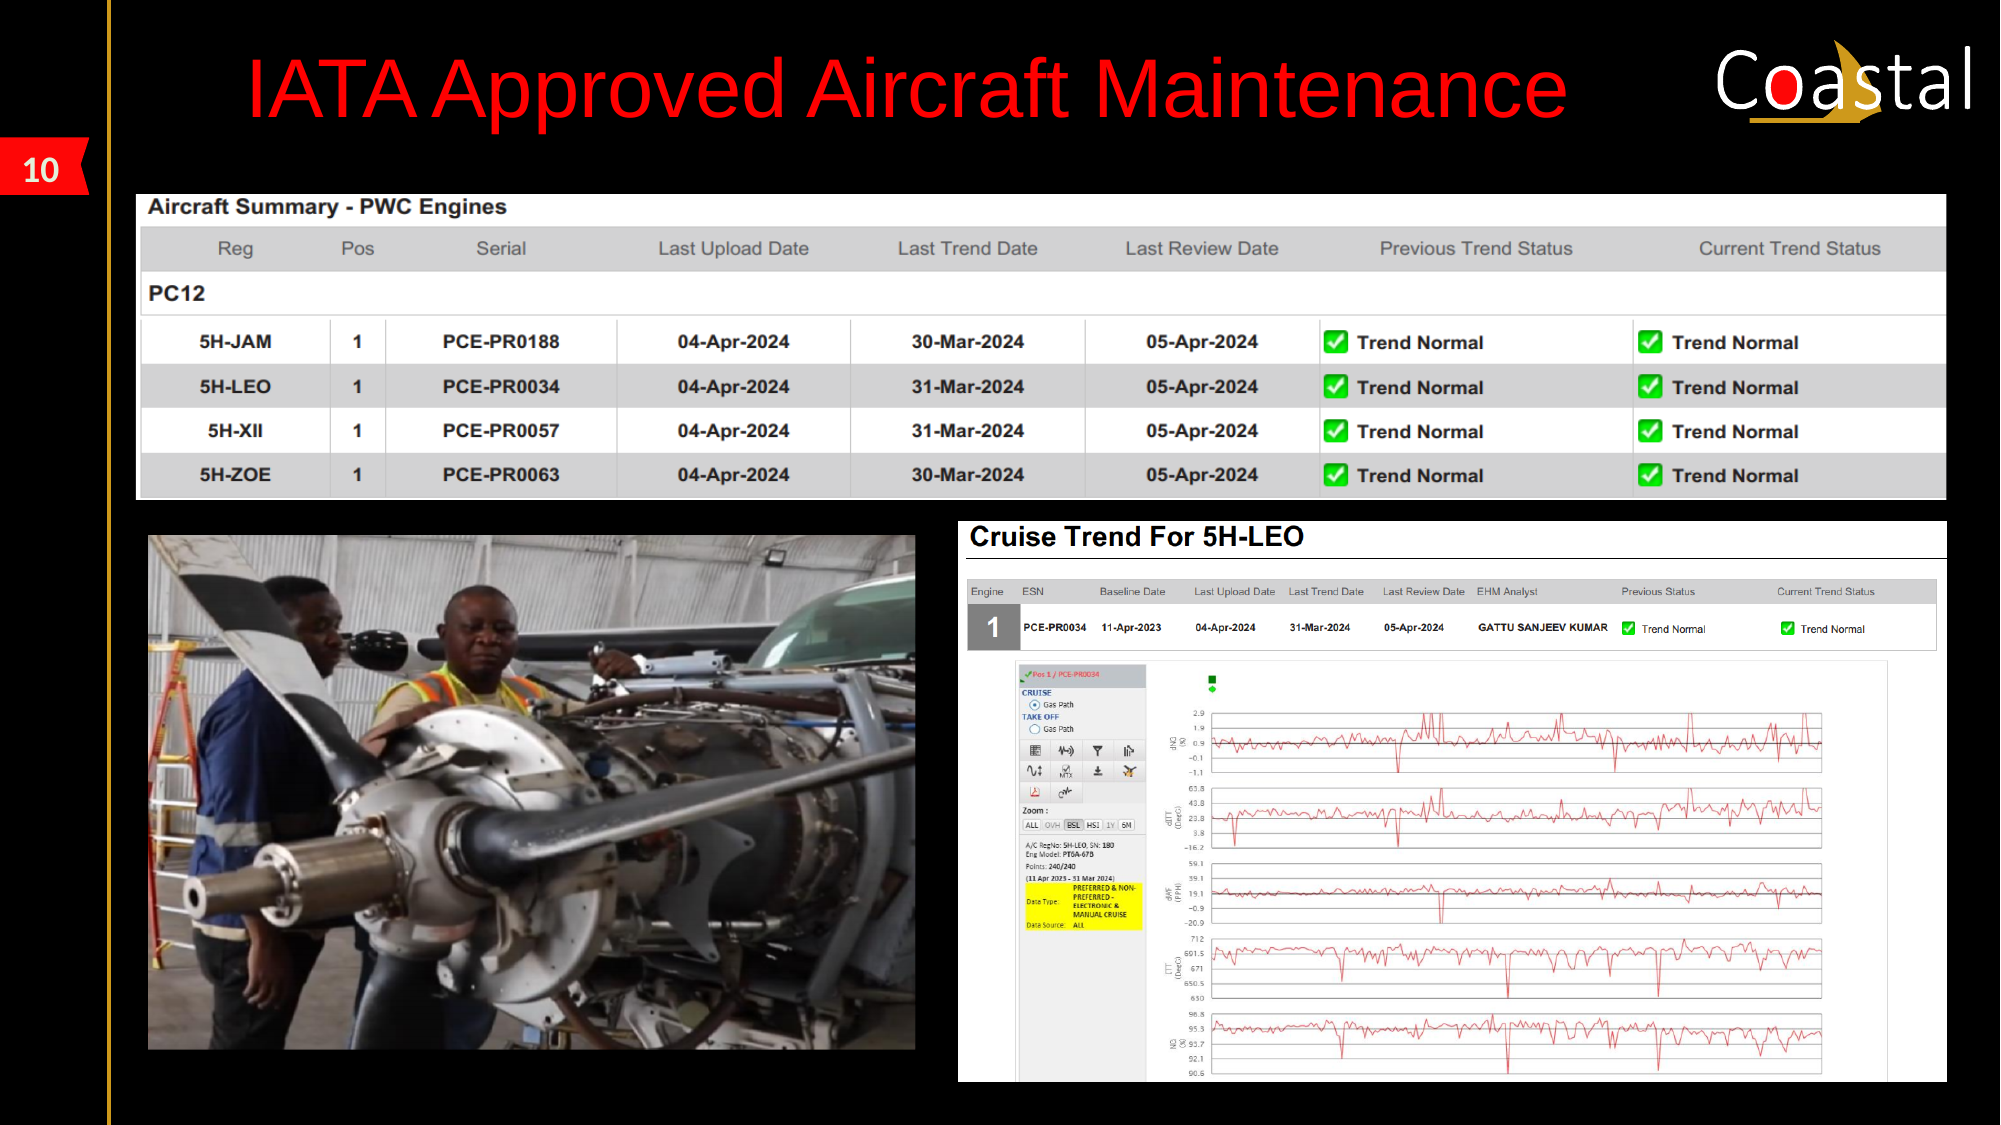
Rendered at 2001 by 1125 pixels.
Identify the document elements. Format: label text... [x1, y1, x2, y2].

picture [148, 535, 916, 1050]
picture [958, 521, 1947, 1083]
picture [135, 194, 1947, 500]
text_box IATA Approved Aircraft Maintenance [44, 0, 1795, 217]
